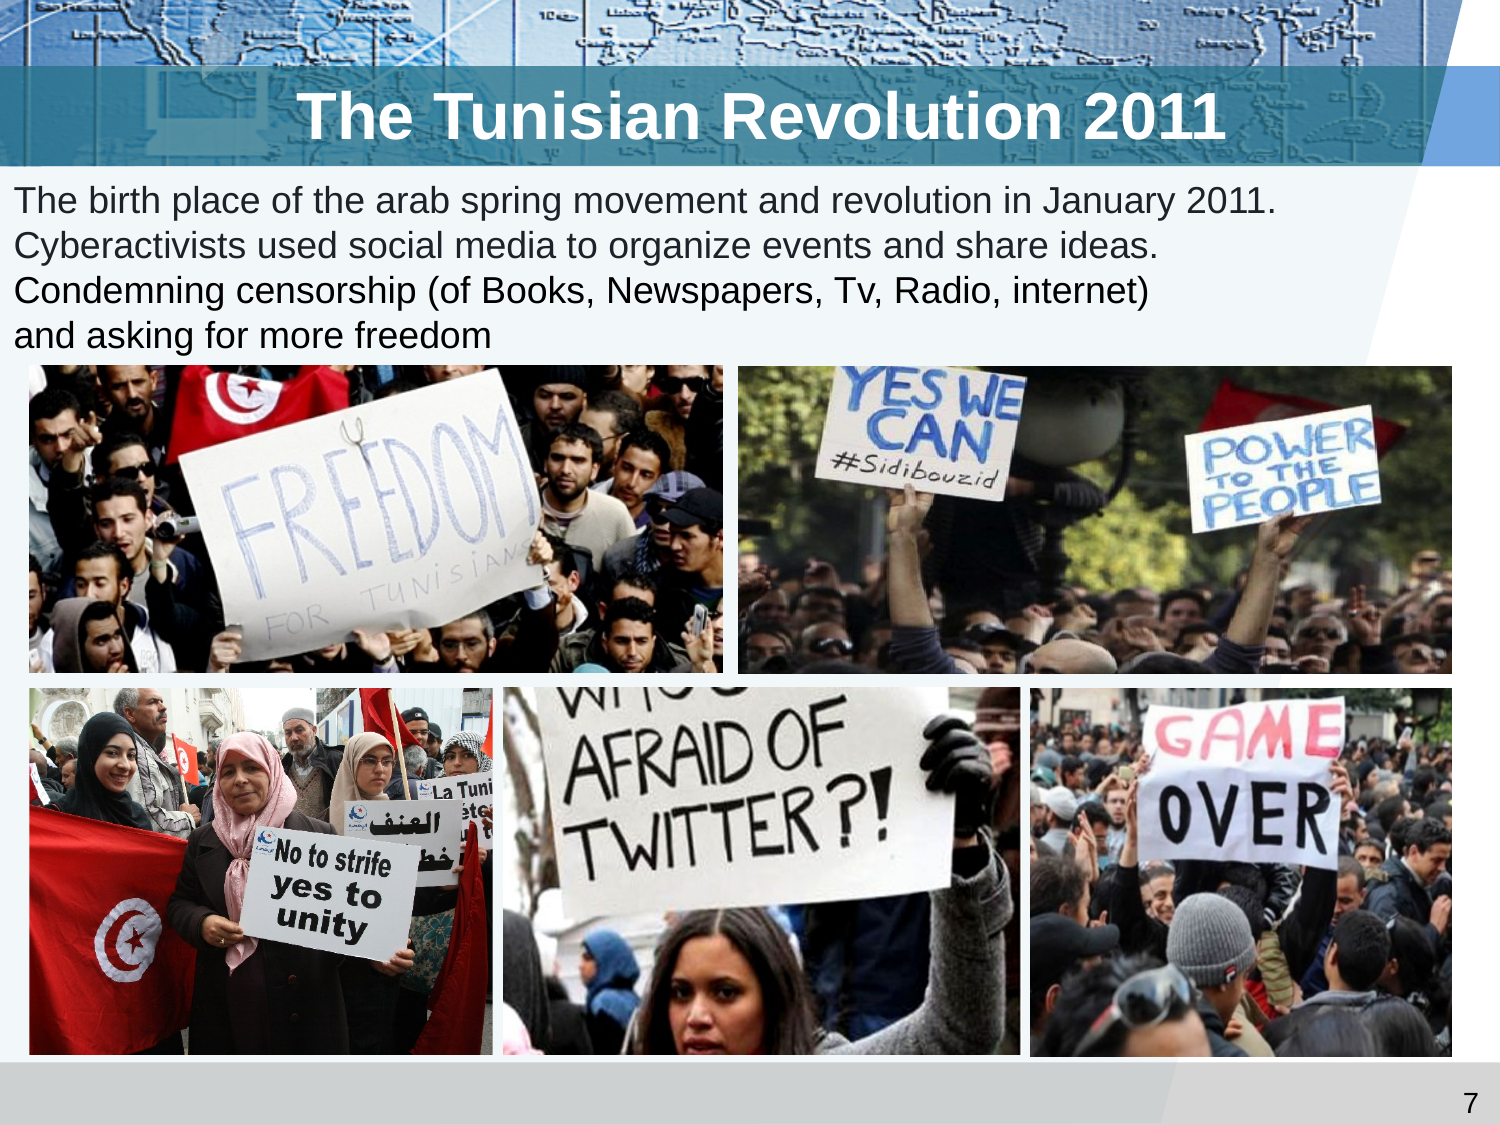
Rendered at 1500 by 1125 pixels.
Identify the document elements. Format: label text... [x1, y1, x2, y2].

picture [2, 0, 1463, 66]
picture [738, 366, 1452, 674]
title The Tunisian Revolution 2011 [75, 75, 1450, 150]
slide_number 7 [1144, 1076, 1495, 1125]
picture [29, 688, 493, 1055]
text_box The birth place of the arab spring movement and revolution in January 2011. Cyberactivists used social media to organize events and share ideas. Condemning censorship (of Books, Newspapers, Tv, Radio, internet) and asking for more freedom [0, 168, 1500, 363]
picture [29, 365, 723, 673]
picture [503, 687, 1022, 1055]
picture [1030, 688, 1452, 1057]
